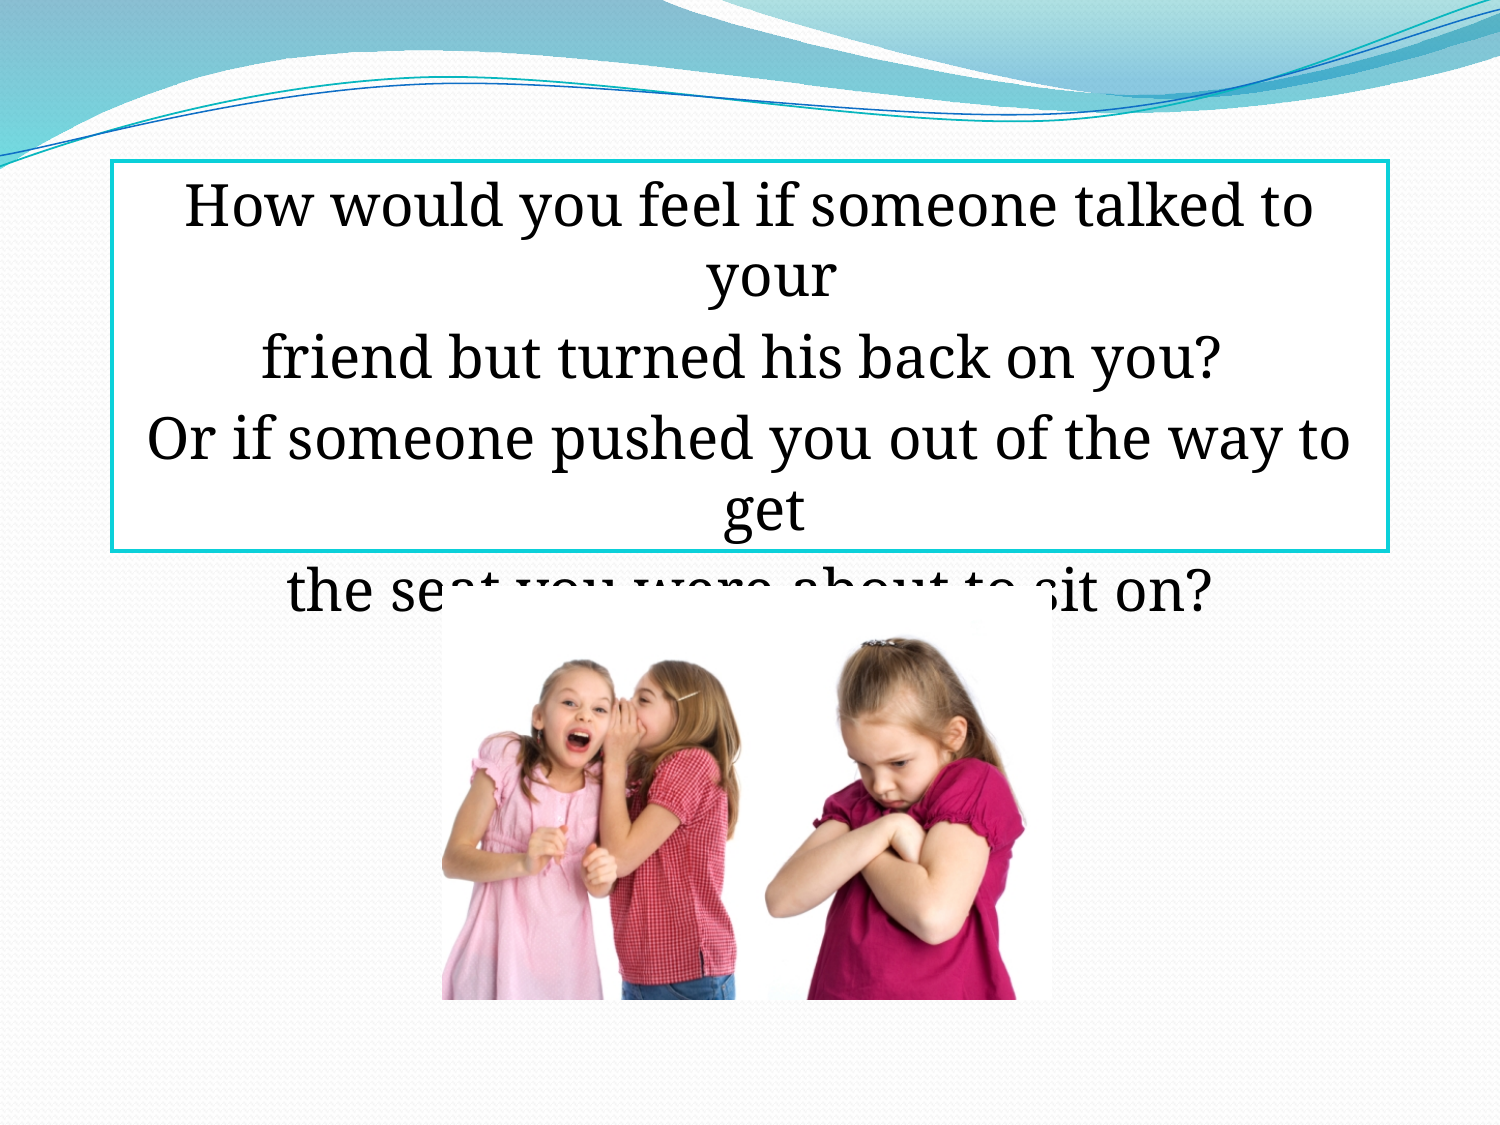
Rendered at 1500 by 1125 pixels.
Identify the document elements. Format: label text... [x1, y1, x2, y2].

list How would you feel if someone talked to your friend but turned his back on you? Or if someone pushed you out of the way to get the seat you were about to sit on? [110, 159, 1390, 553]
picture [442, 585, 1052, 1000]
